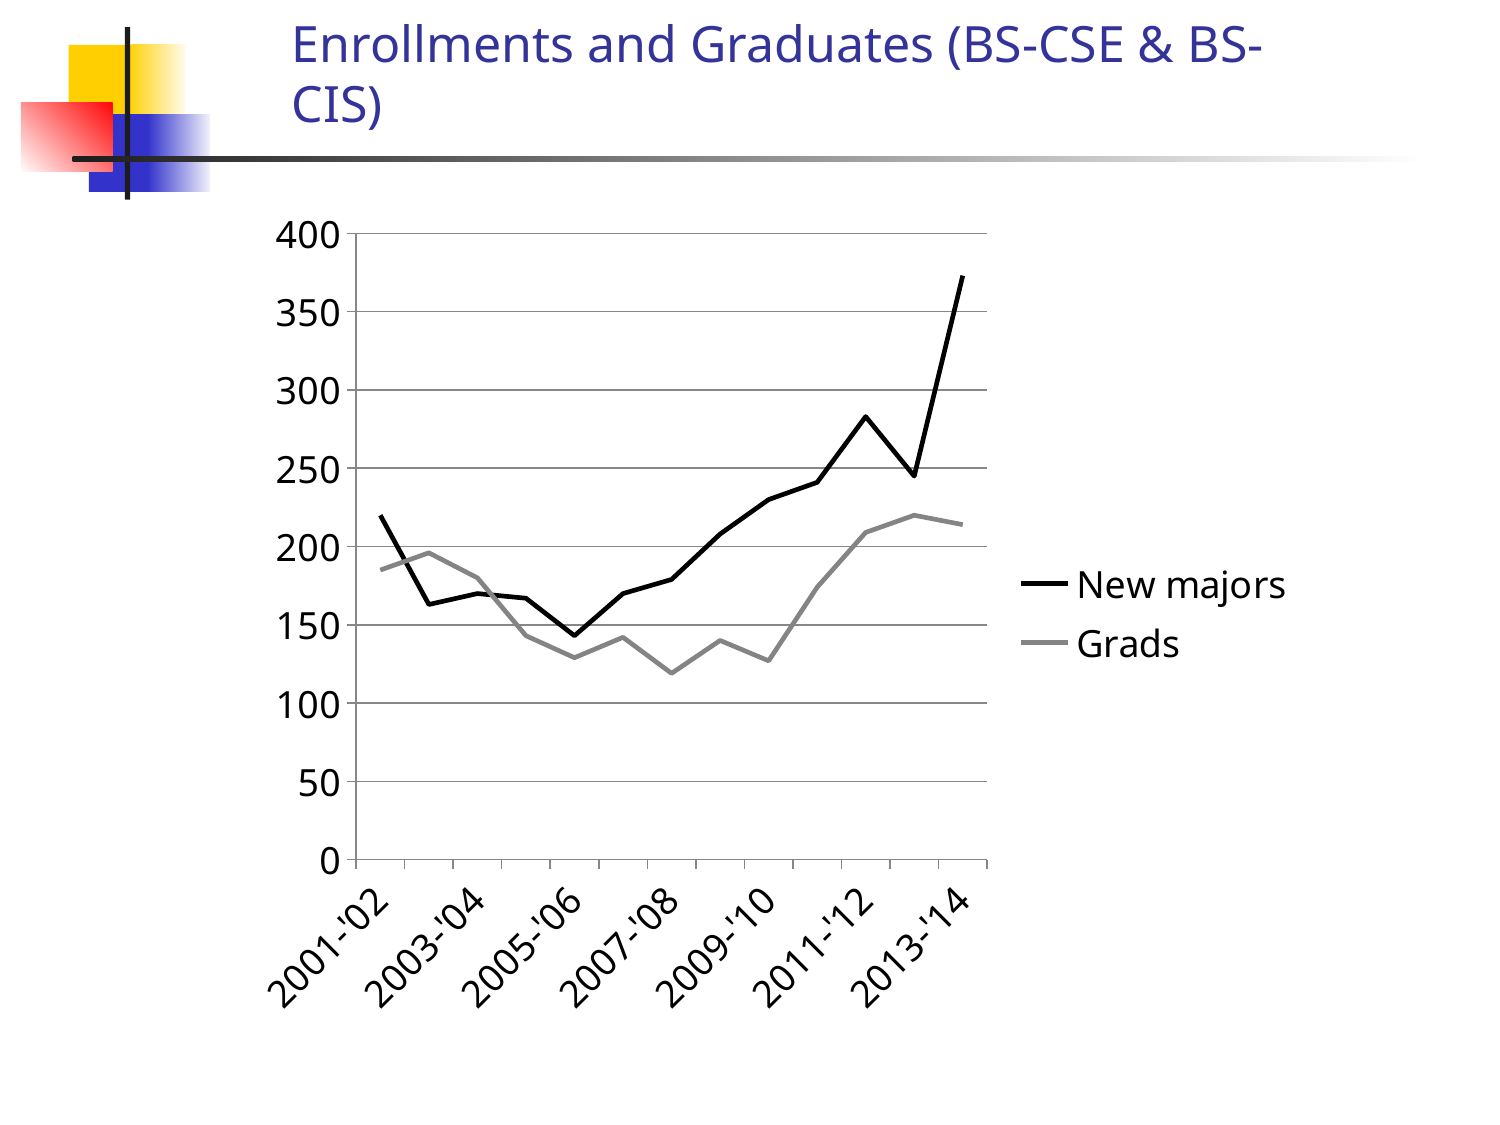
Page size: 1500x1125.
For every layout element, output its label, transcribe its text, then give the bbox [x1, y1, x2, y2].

chart [233, 190, 1311, 1036]
title Enrollments and Graduates (BS-CSE & BS-CIS) [276, 20, 1349, 141]
